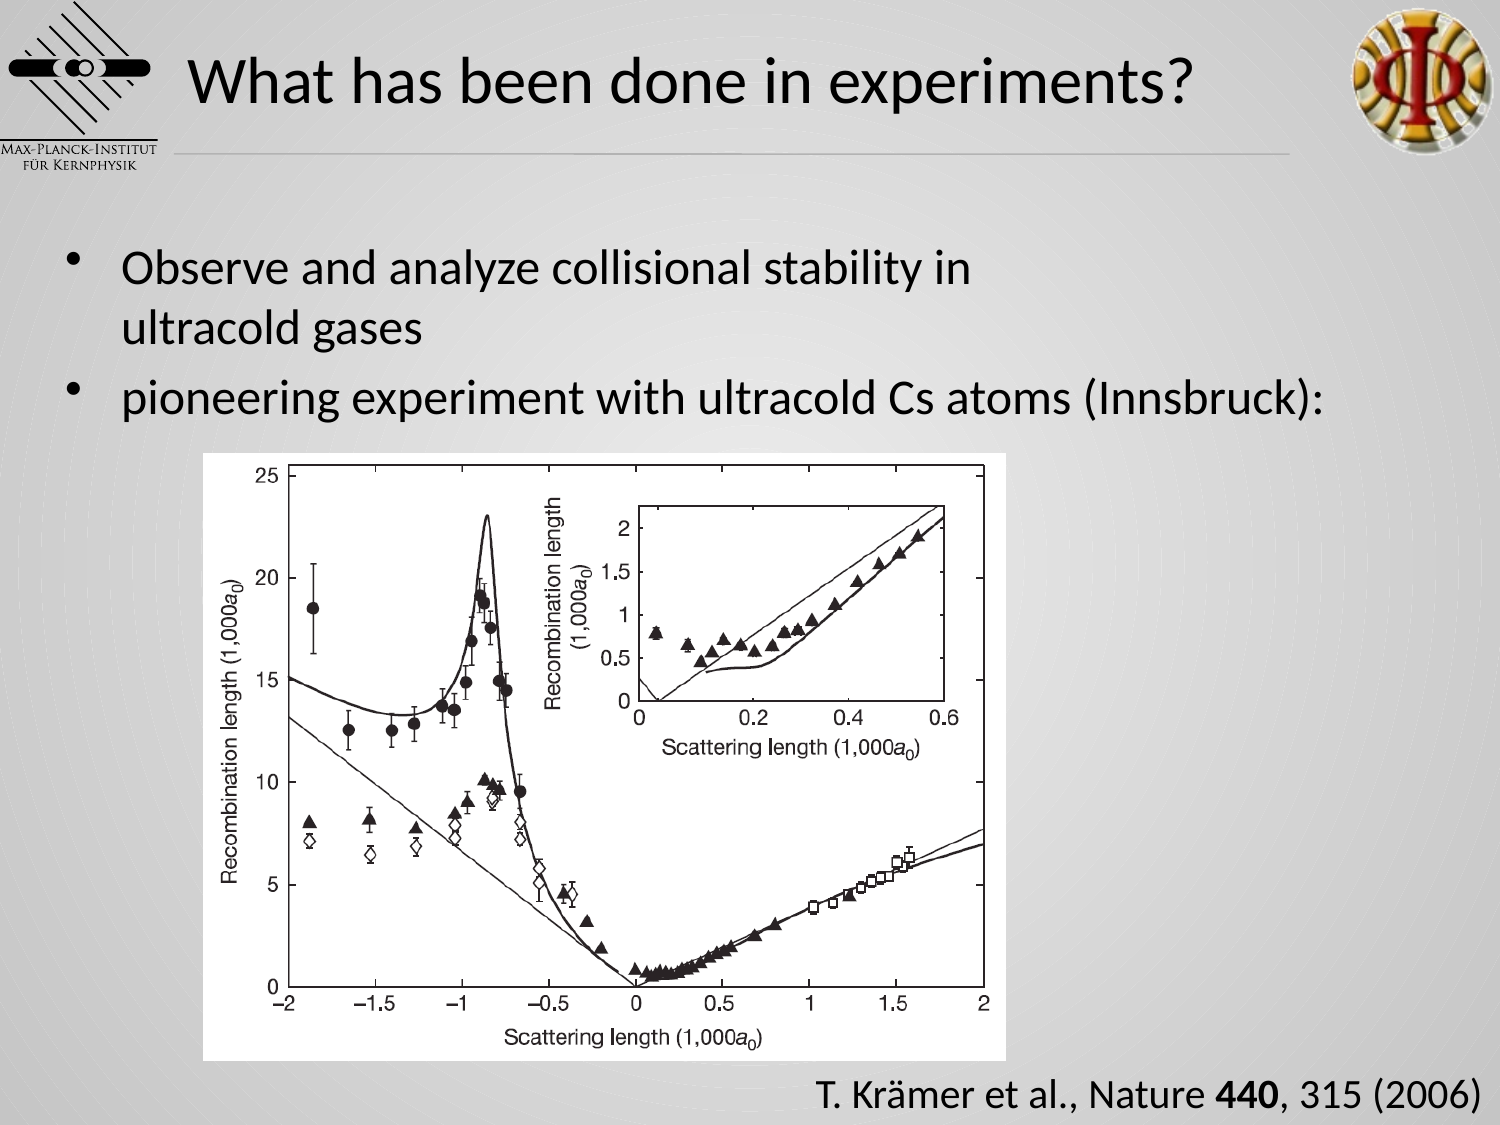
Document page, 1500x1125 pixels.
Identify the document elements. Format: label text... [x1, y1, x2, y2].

picture [202, 452, 1006, 1061]
title What has been done in experiments? [172, 13, 1378, 140]
list Observe and analyze collisional stability in ultracold gases pioneering experiment with ultracold Cs atoms (Innsbruck): [49, 226, 1363, 970]
picture [1343, 0, 1500, 157]
text_box T. Krämer et al., Nature 440, 315 (2006) [800, 1059, 1500, 1125]
